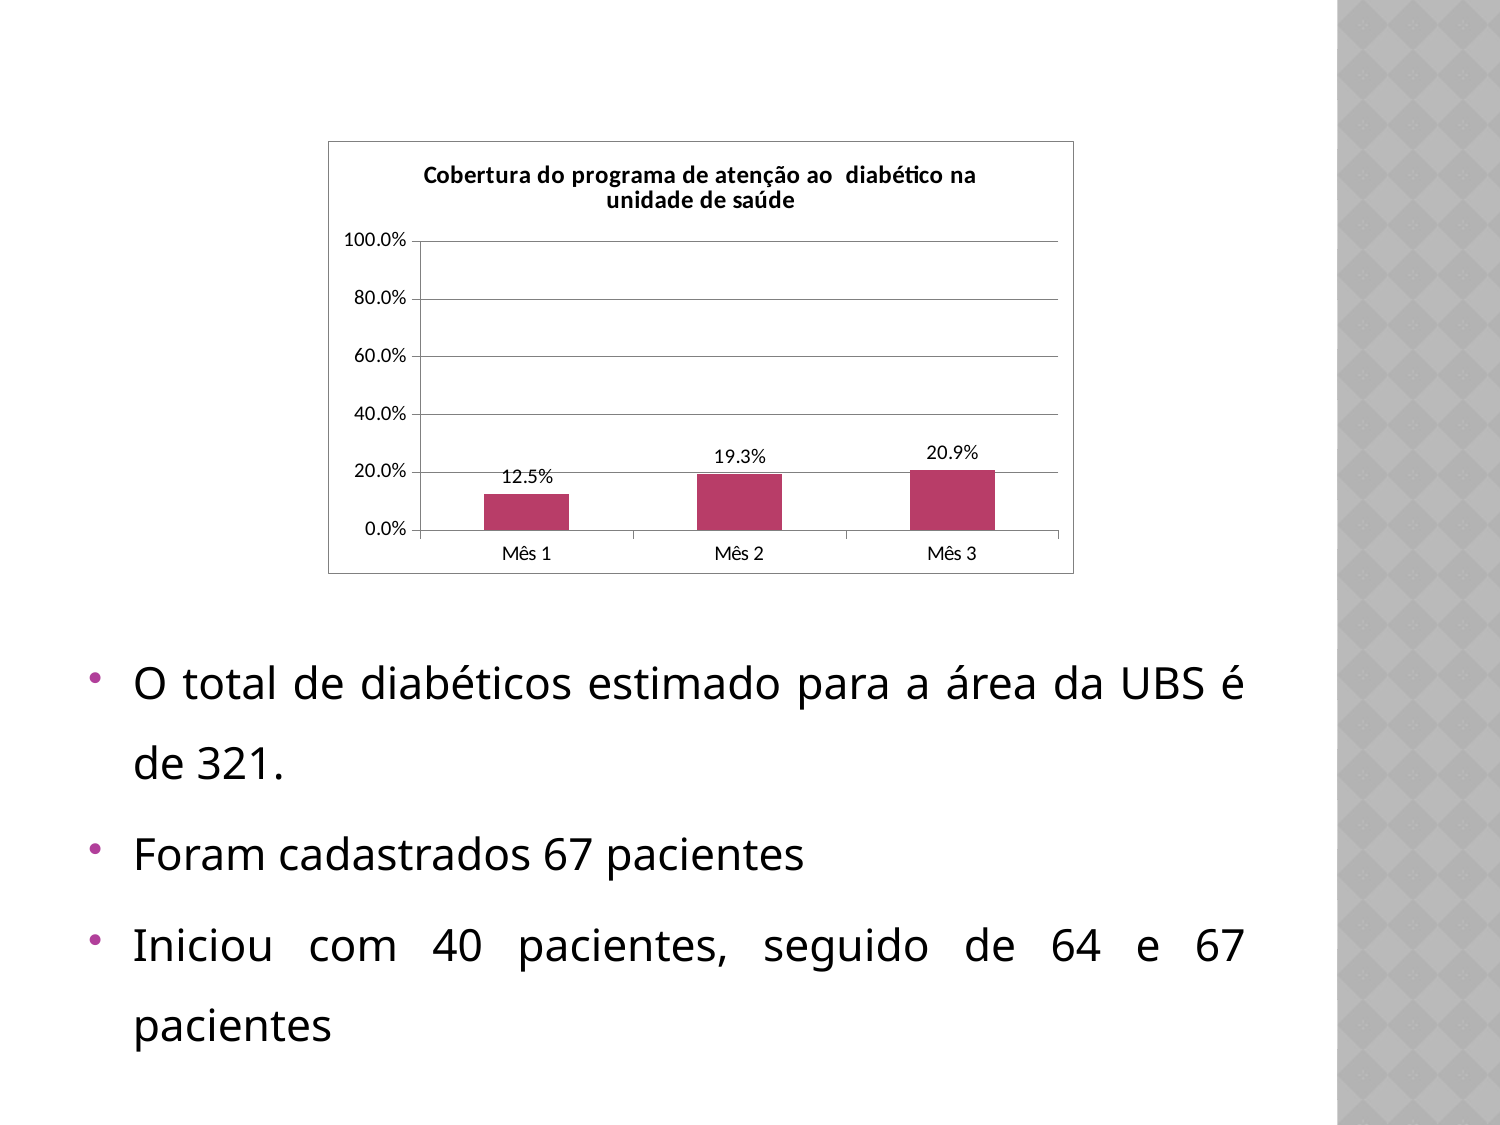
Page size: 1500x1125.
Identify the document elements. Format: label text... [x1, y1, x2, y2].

list O total de diabéticos estimado para a área da UBS é de 321. Foram cadastrados 67 pacientes Iniciou com 40 pacientes, seguido de 64 e 67 pacientes [75, 621, 1263, 1059]
chart [327, 140, 1074, 575]
